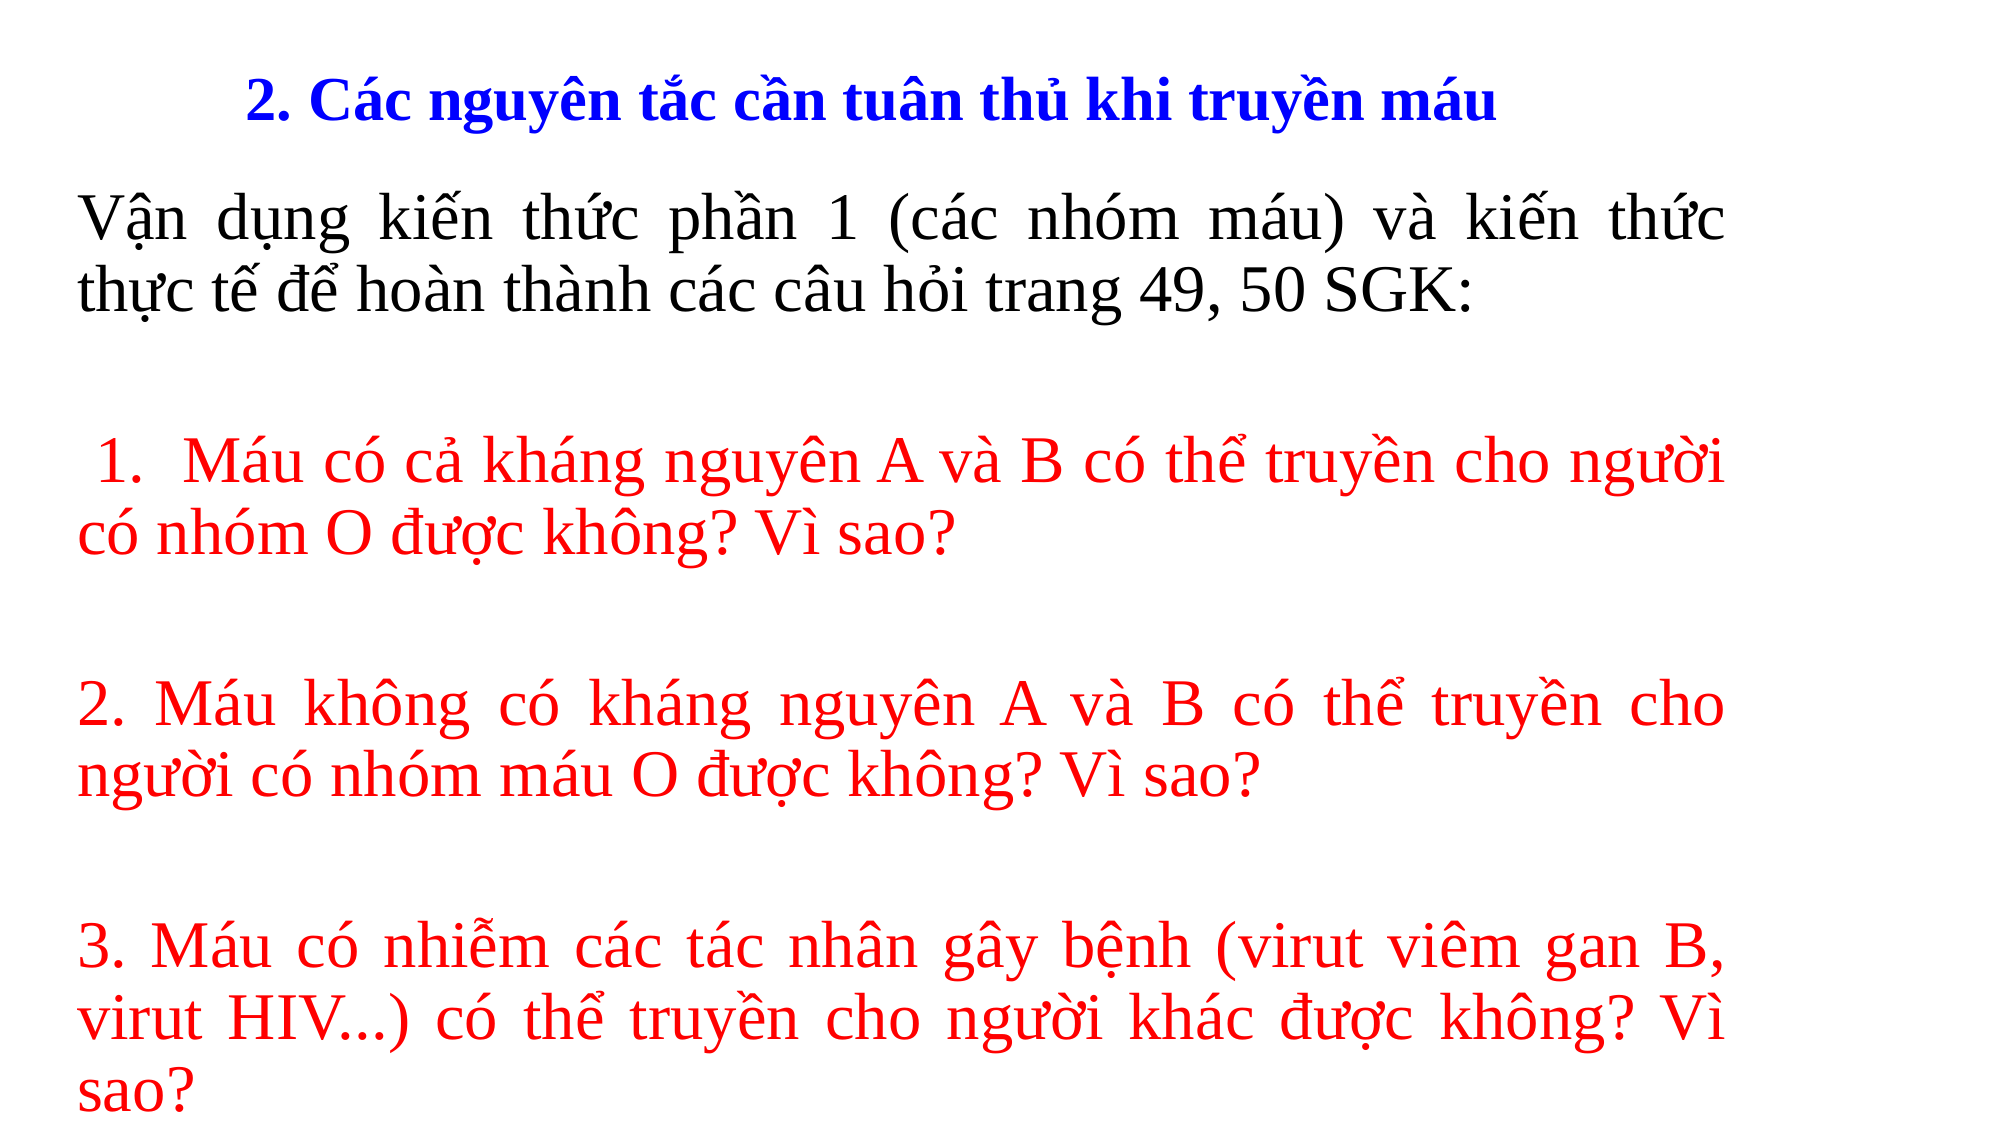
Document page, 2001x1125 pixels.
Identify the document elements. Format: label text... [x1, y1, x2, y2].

list Vận dụng kiến thức phần 1 (các nhóm máu) và kiến thức thực tế để hoàn thành các câu hỏi trang 49, 50 SGK: 1. Máu có cả kháng nguyên A và B có thể truyền cho người có nhóm O được không? Vì sao? 2. Máu không có kháng nguyên A và B có thể truyền cho người có nhóm máu O được không? Vì sao? 3. Máu có nhiễm các tác nhân gây bệnh (virut viêm gan B, virut HIV...) có thể truyền cho người khác được không? Vì sao? [62, 174, 1745, 1063]
title 2. Các nguyên tắc cần tuân thủ khi truyền máu [124, 55, 1622, 136]
